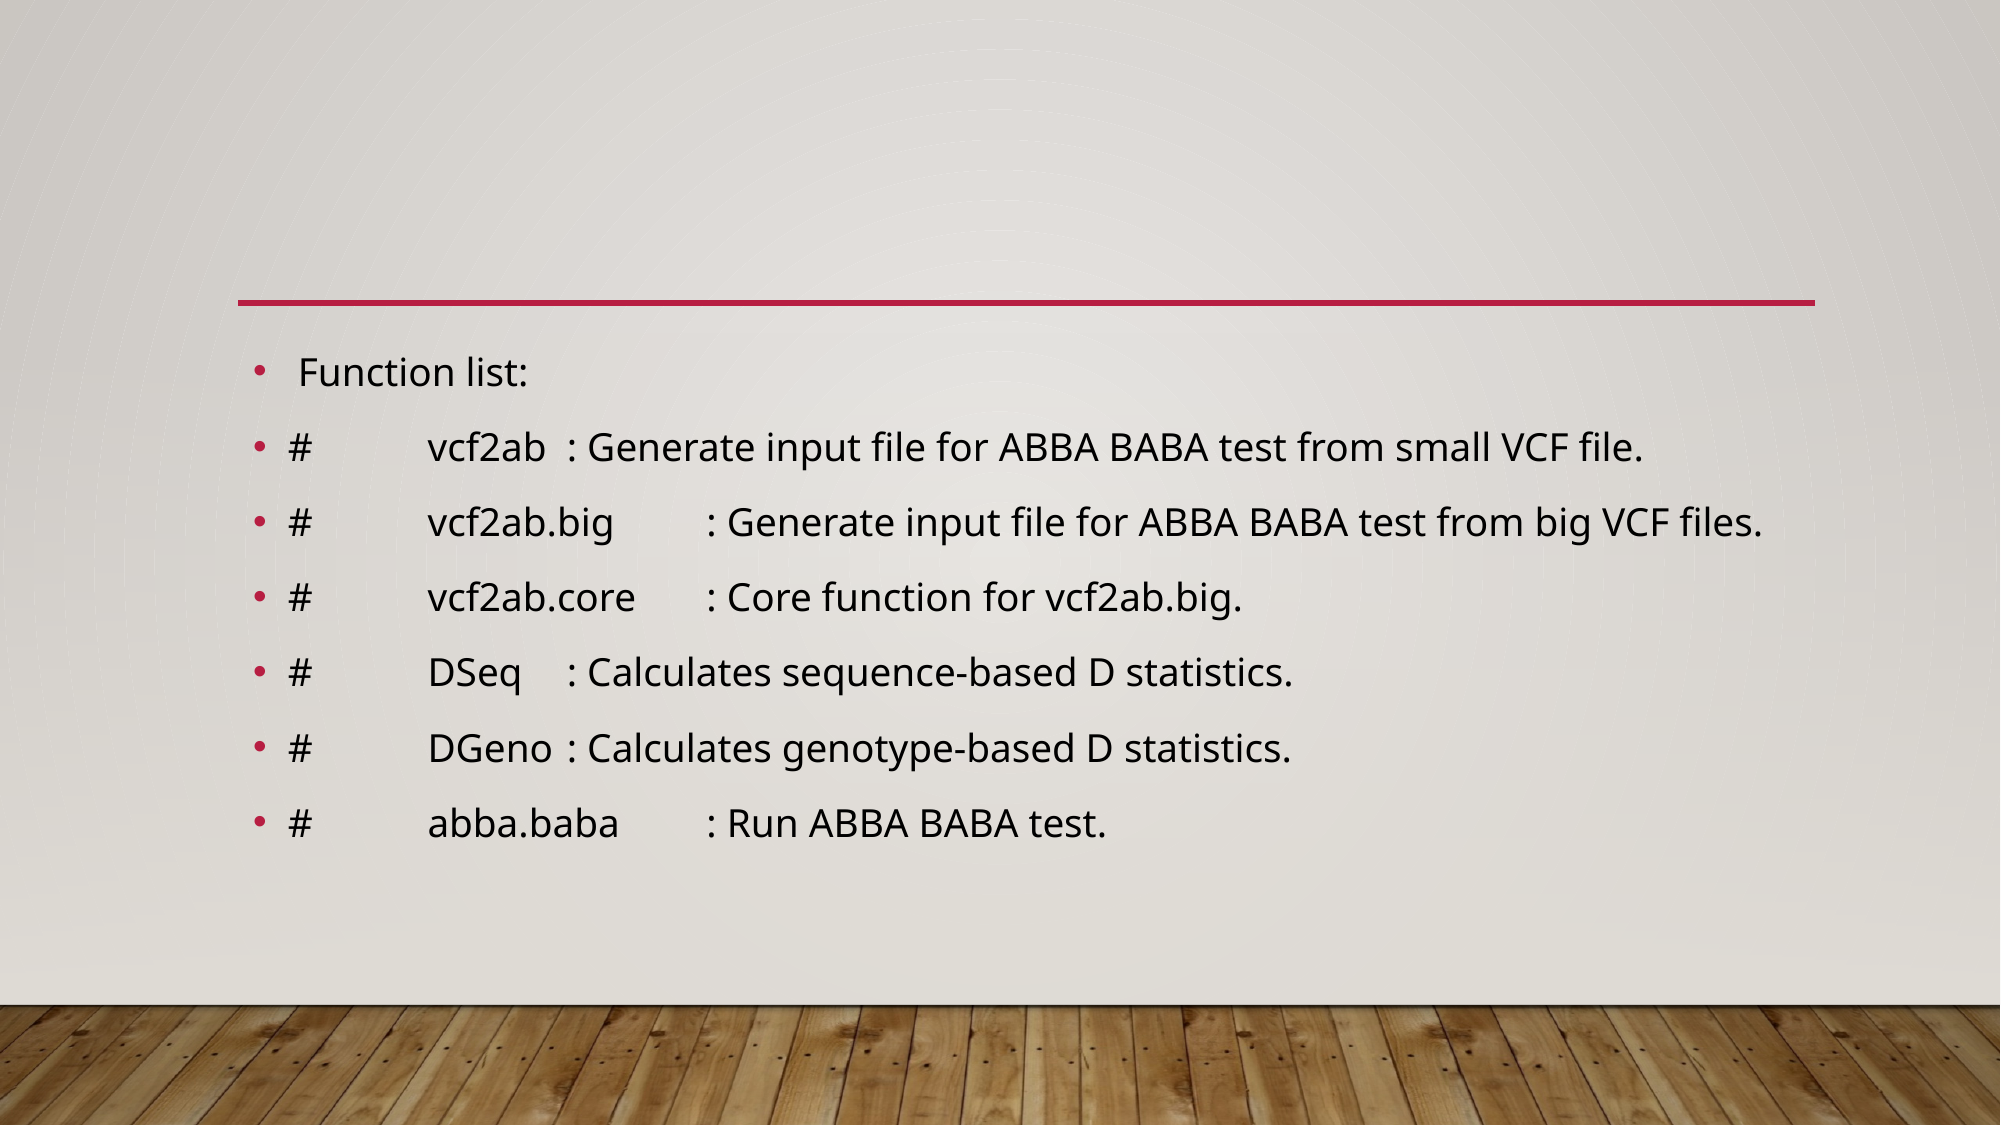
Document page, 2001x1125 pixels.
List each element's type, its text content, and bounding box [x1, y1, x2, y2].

list Function list: # vcf2ab : Generate input file for ABBA BABA test from small VCF file. # vcf2ab.big : Generate input file for ABBA BABA test from big VCF files. # vcf2ab.core : Core function for vcf2ab.big. # DSeq : Calculates sequence-based D statistics. # DGeno : Calculates genotype-based D statistics. # abba.baba : Run ABBA BABA test. [238, 330, 1814, 897]
picture [0, 1005, 2000, 1125]
